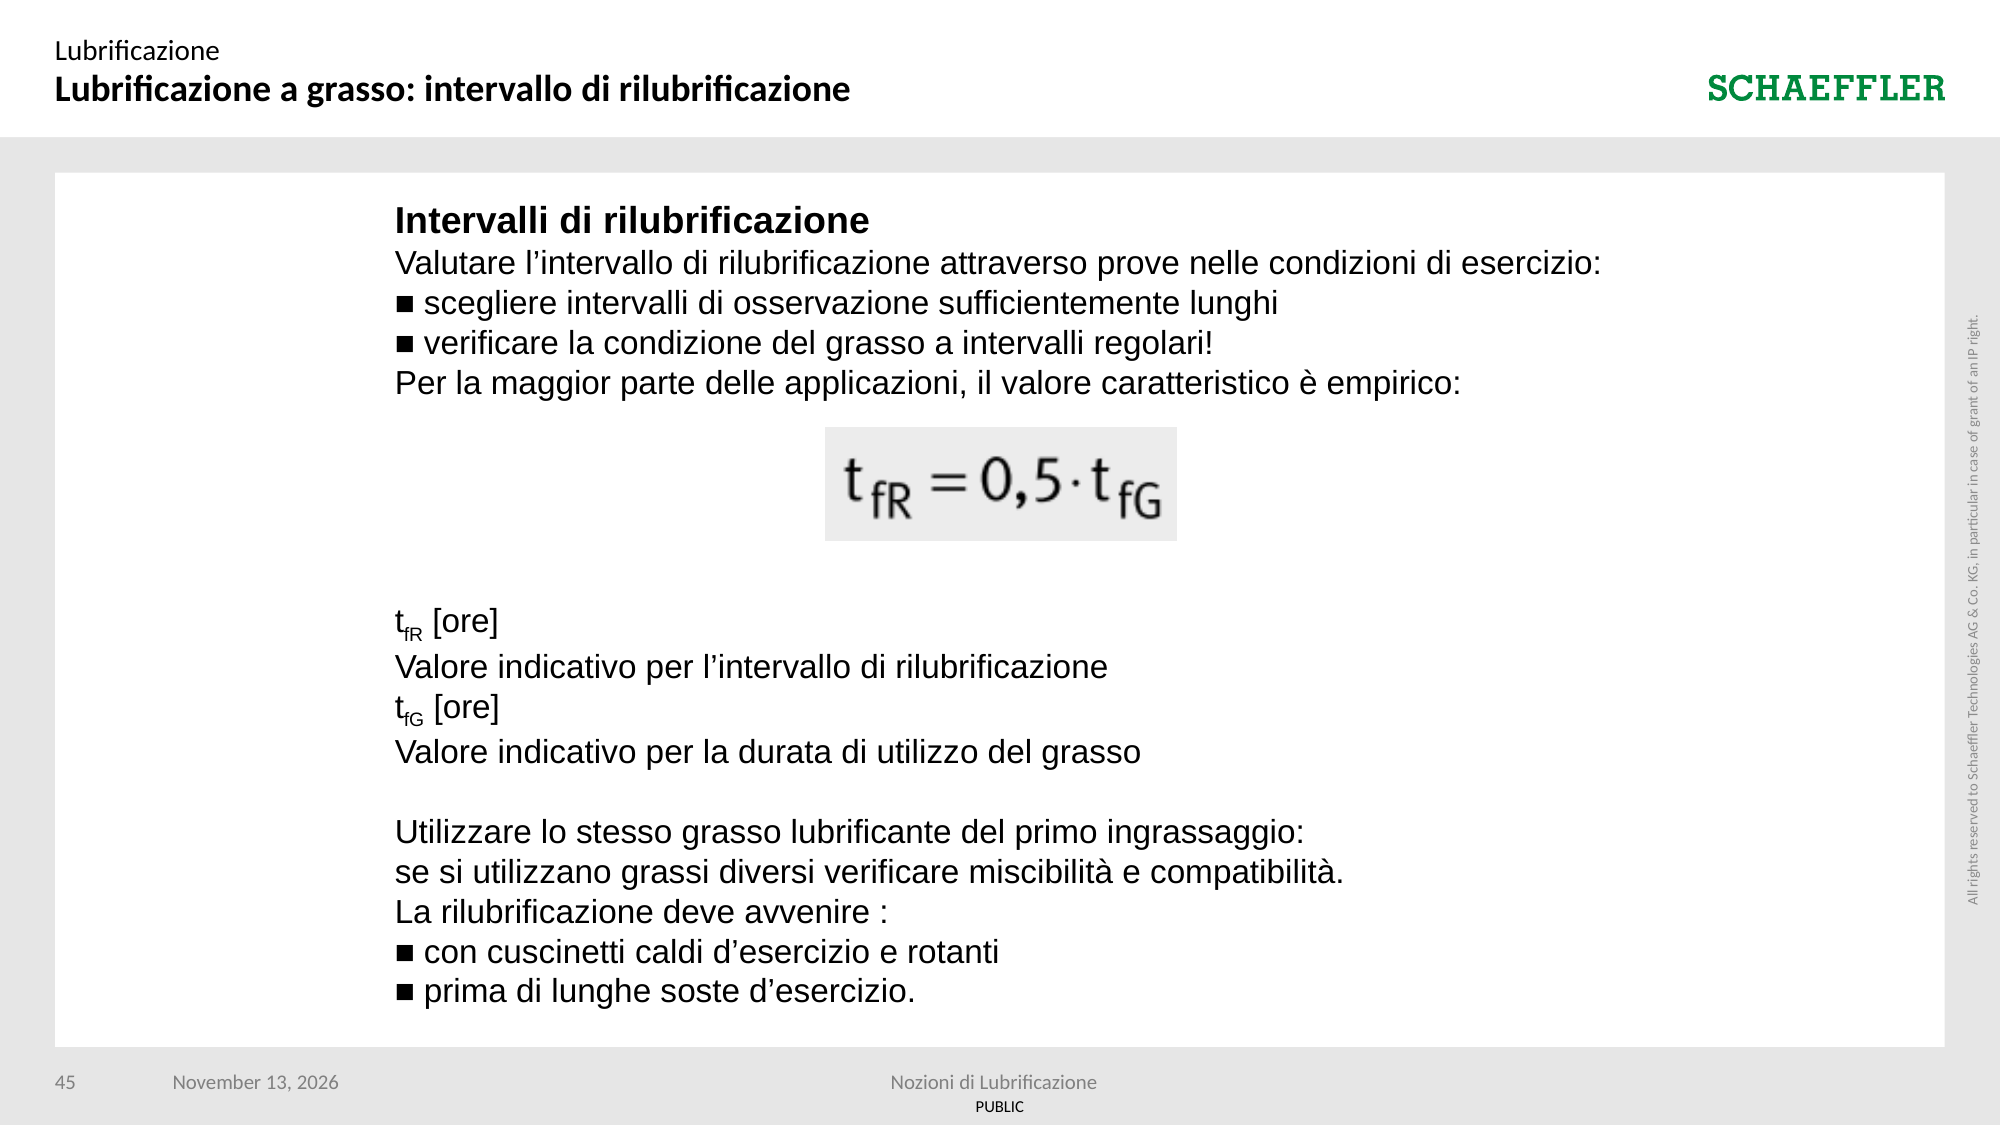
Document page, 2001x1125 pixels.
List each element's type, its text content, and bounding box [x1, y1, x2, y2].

picture [825, 427, 1177, 541]
text_box tfR [ore] Valore indicativo per l’intervallo di rilubrificazione tfG [ore] Valore indicativo per la durata di utilizzo del grasso Utilizzare lo stesso grasso lubrificante del primo ingrassaggio: se si utilizzano grassi diversi verificare miscibilità e compatibilità. La rilubrificazione deve avvenire : ■ con cuscinetti caldi d’esercizio e rotanti ■ prima di lunghe soste d’esercizio. [380, 592, 1486, 1017]
footer Nozioni di Lubrificazione [397, 1068, 1591, 1099]
text_box Intervalli di rilubrificazione Valutare l’intervallo di rilubrificazione attraverso prove nelle condizioni di esercizio: ■ scegliere intervalli di osservazione sufficientemente lunghi ■ verificare la condizione del grasso a intervalli regolari! Per la maggior parte delle applicazioni, il valore caratteristico è empirico: [379, 188, 1733, 409]
list Lubrificazione [55, 30, 1251, 67]
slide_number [125, 1068, 386, 1099]
title Lubrificazione a grasso: intervallo di rilubrificazione [54, 67, 1591, 110]
slide_number 45 [54, 1068, 114, 1099]
